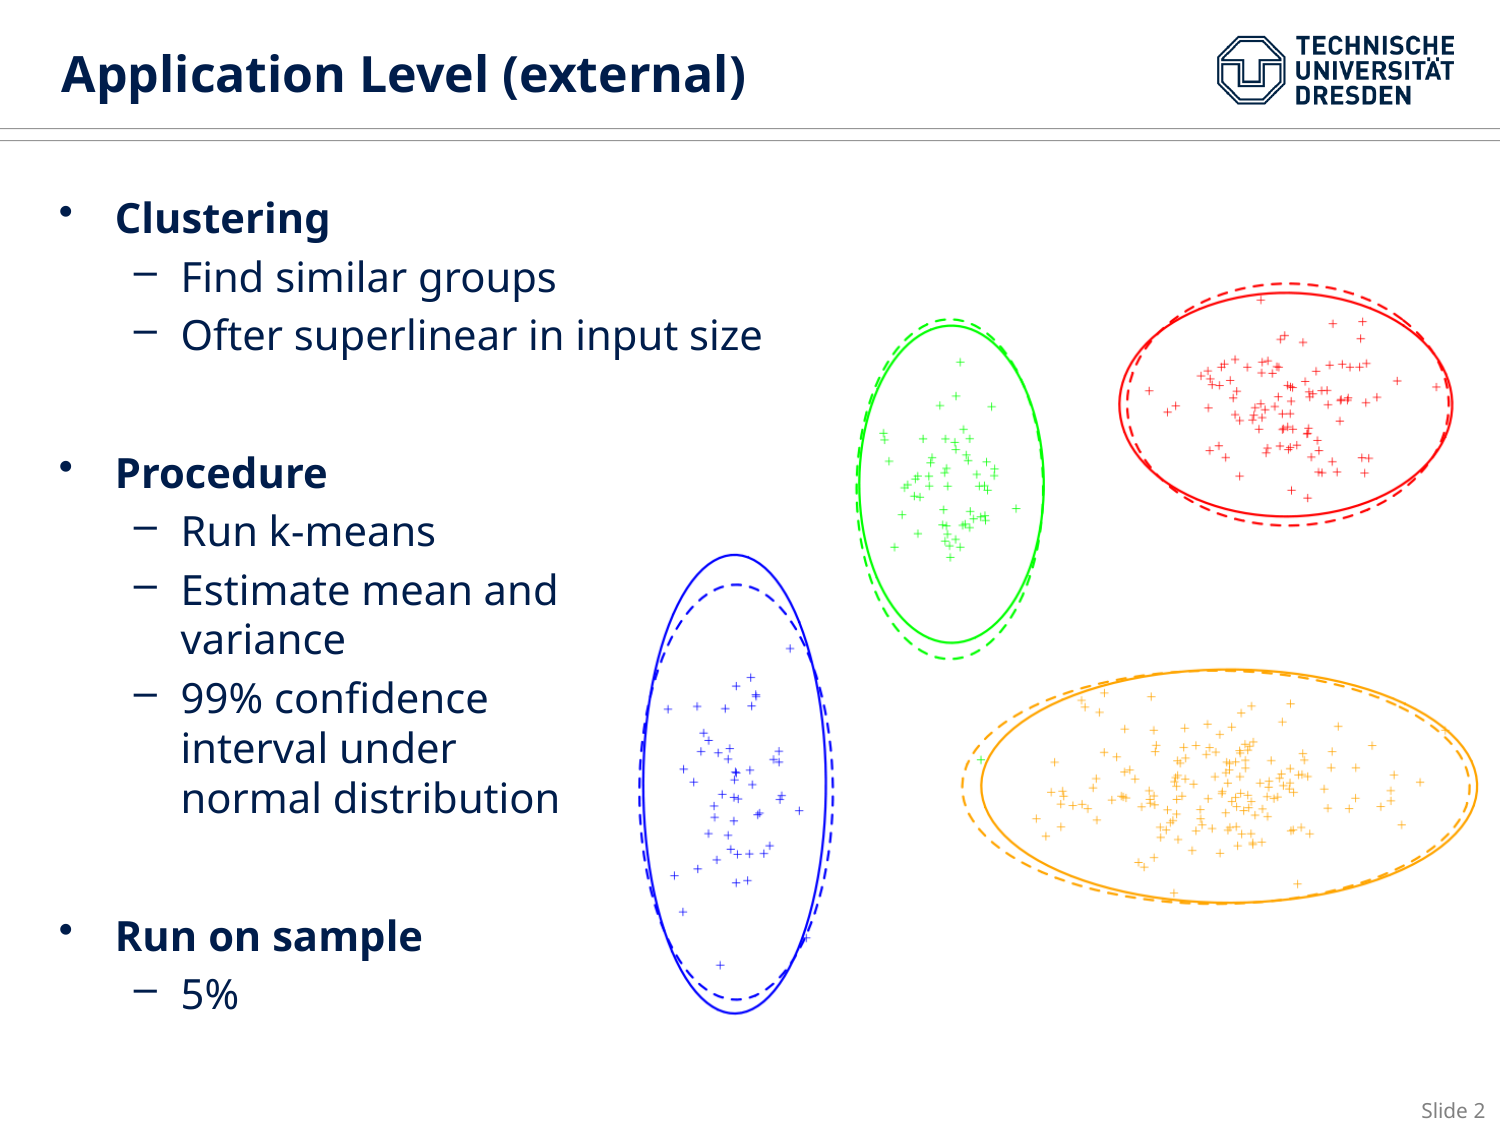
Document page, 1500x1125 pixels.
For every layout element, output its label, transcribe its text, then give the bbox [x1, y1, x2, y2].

list Clustering Find similar groups Ofter superlinear in input size Procedure Run k-means Estimate mean and variance 99% confidence interval under normal distribution Run on sample 5% [43, 184, 1456, 1090]
picture [632, 262, 1482, 1044]
picture [1216, 35, 1454, 105]
title Application Level (external) [46, 35, 1125, 98]
